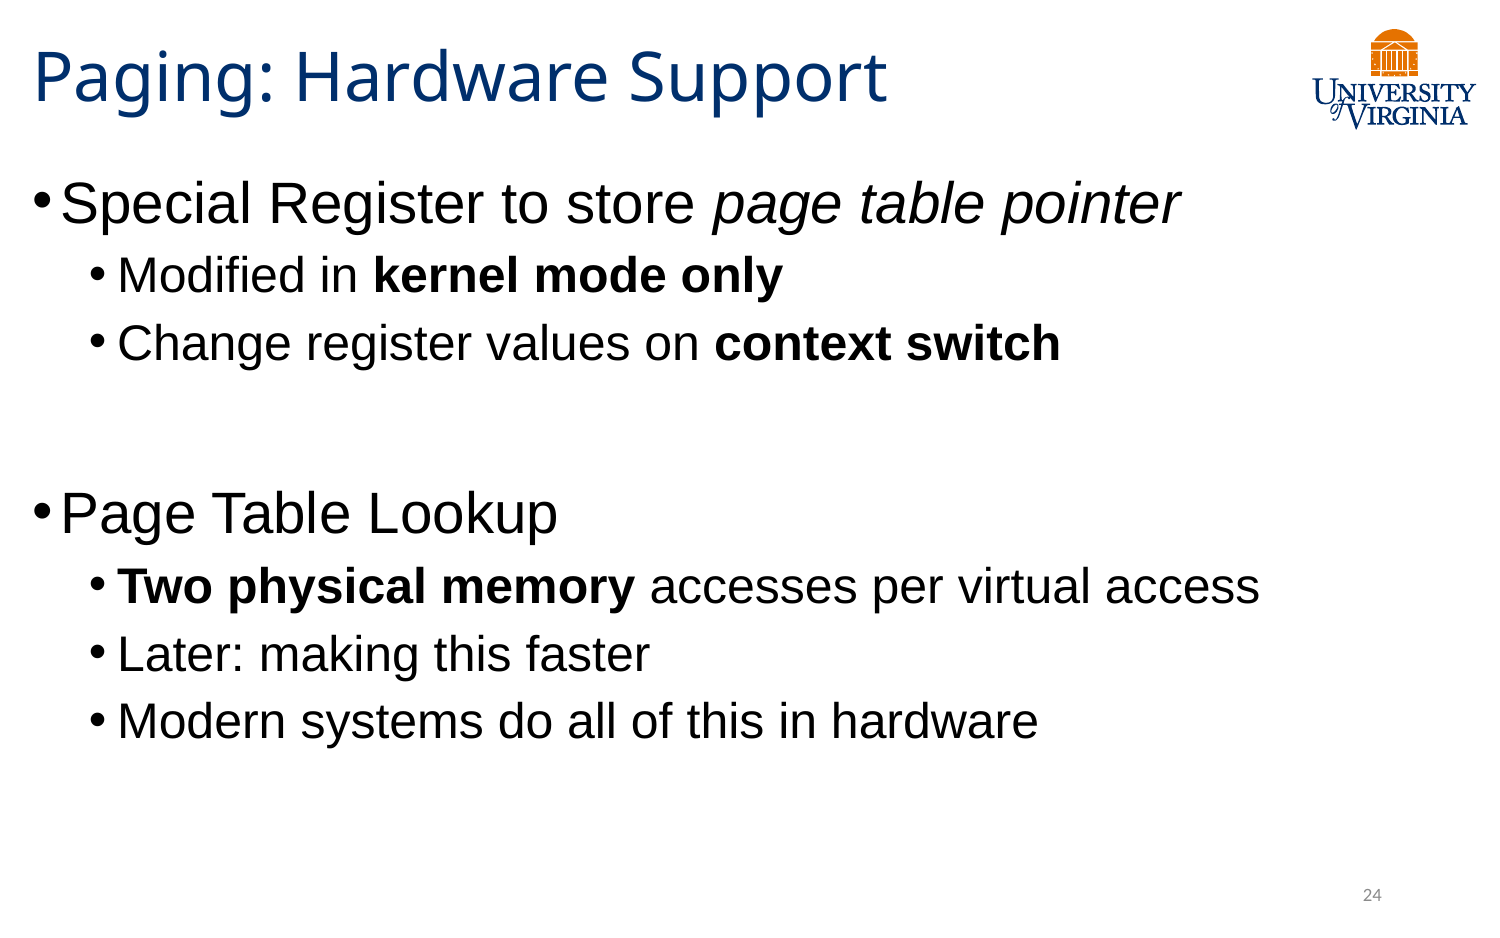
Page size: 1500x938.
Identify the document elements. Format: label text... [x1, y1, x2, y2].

list Special Register to store page table pointer Modified in kernel mode only Change register values on context switch Page Table Lookup Two physical memory accesses per virtual access Later: making this faster Modern systems do all of this in hardware [17, 157, 1483, 845]
title Paging: Hardware Support [17, 14, 1297, 145]
slide_number 24 [1059, 868, 1397, 919]
